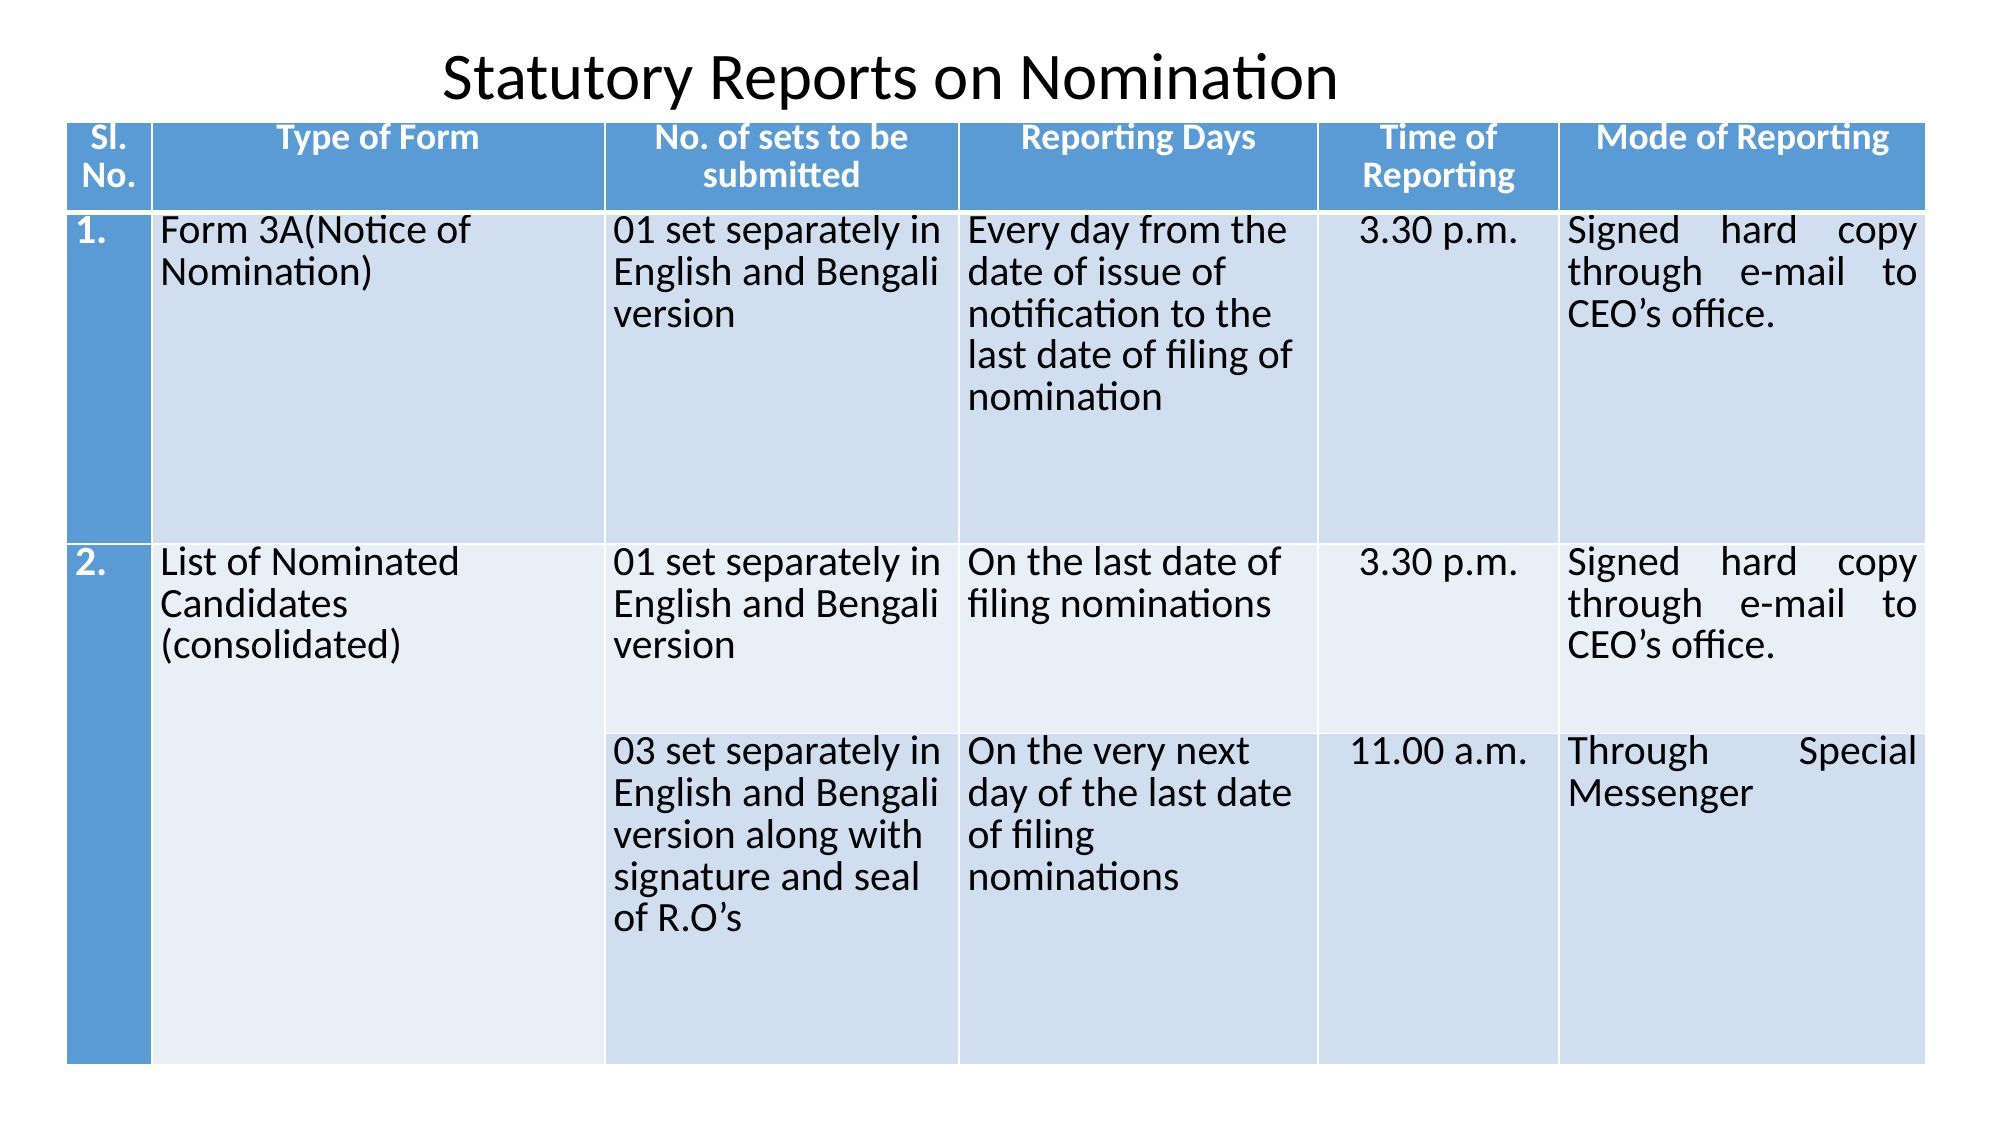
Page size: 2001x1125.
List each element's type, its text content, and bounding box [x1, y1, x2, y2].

table_header Mode of Reporting [1560, 123, 1925, 210]
table_header Reporting Days [960, 123, 1317, 210]
table_cell 01 set separately in English and Bengali version [606, 545, 958, 733]
table_cell List of Nominated Candidates (consolidated) [153, 545, 604, 1064]
table_cell 3.30 p.m. [1319, 545, 1558, 733]
table_header Time of Reporting [1319, 123, 1558, 210]
table_cell 3.30 p.m. [1319, 215, 1558, 543]
table_cell 01 set separately in English and Bengali version [606, 215, 958, 543]
table_cell On the very next day of the last date of filing nominations [960, 734, 1317, 1064]
table_cell Signed hard copy through e-mail to CEO’s office. [1560, 215, 1925, 543]
table_cell On the last date of filing nominations [960, 545, 1317, 733]
table_cell Every day from the date of issue of notification to the last date of filing of nomination [960, 215, 1317, 543]
table_cell Form 3A(Notice of Nomination) [153, 215, 604, 543]
table_header Type of Form [153, 123, 604, 210]
table_cell Signed hard copy through e-mail to CEO’s office. [1560, 545, 1925, 733]
table_cell Through Special Messenger [1560, 734, 1925, 1064]
table_cell 03 set separately in English and Bengali version along with signature and seal of R.O’s [606, 734, 958, 1064]
table_cell 11.00 a.m. [1319, 734, 1558, 1064]
text_box Statutory Reports on Nomination [349, 25, 1434, 121]
table_header Sl. No. [67, 123, 151, 210]
table_cell 2. [67, 545, 151, 1064]
table_header No. of sets to be submitted [606, 123, 958, 210]
table_cell [67, 215, 151, 543]
